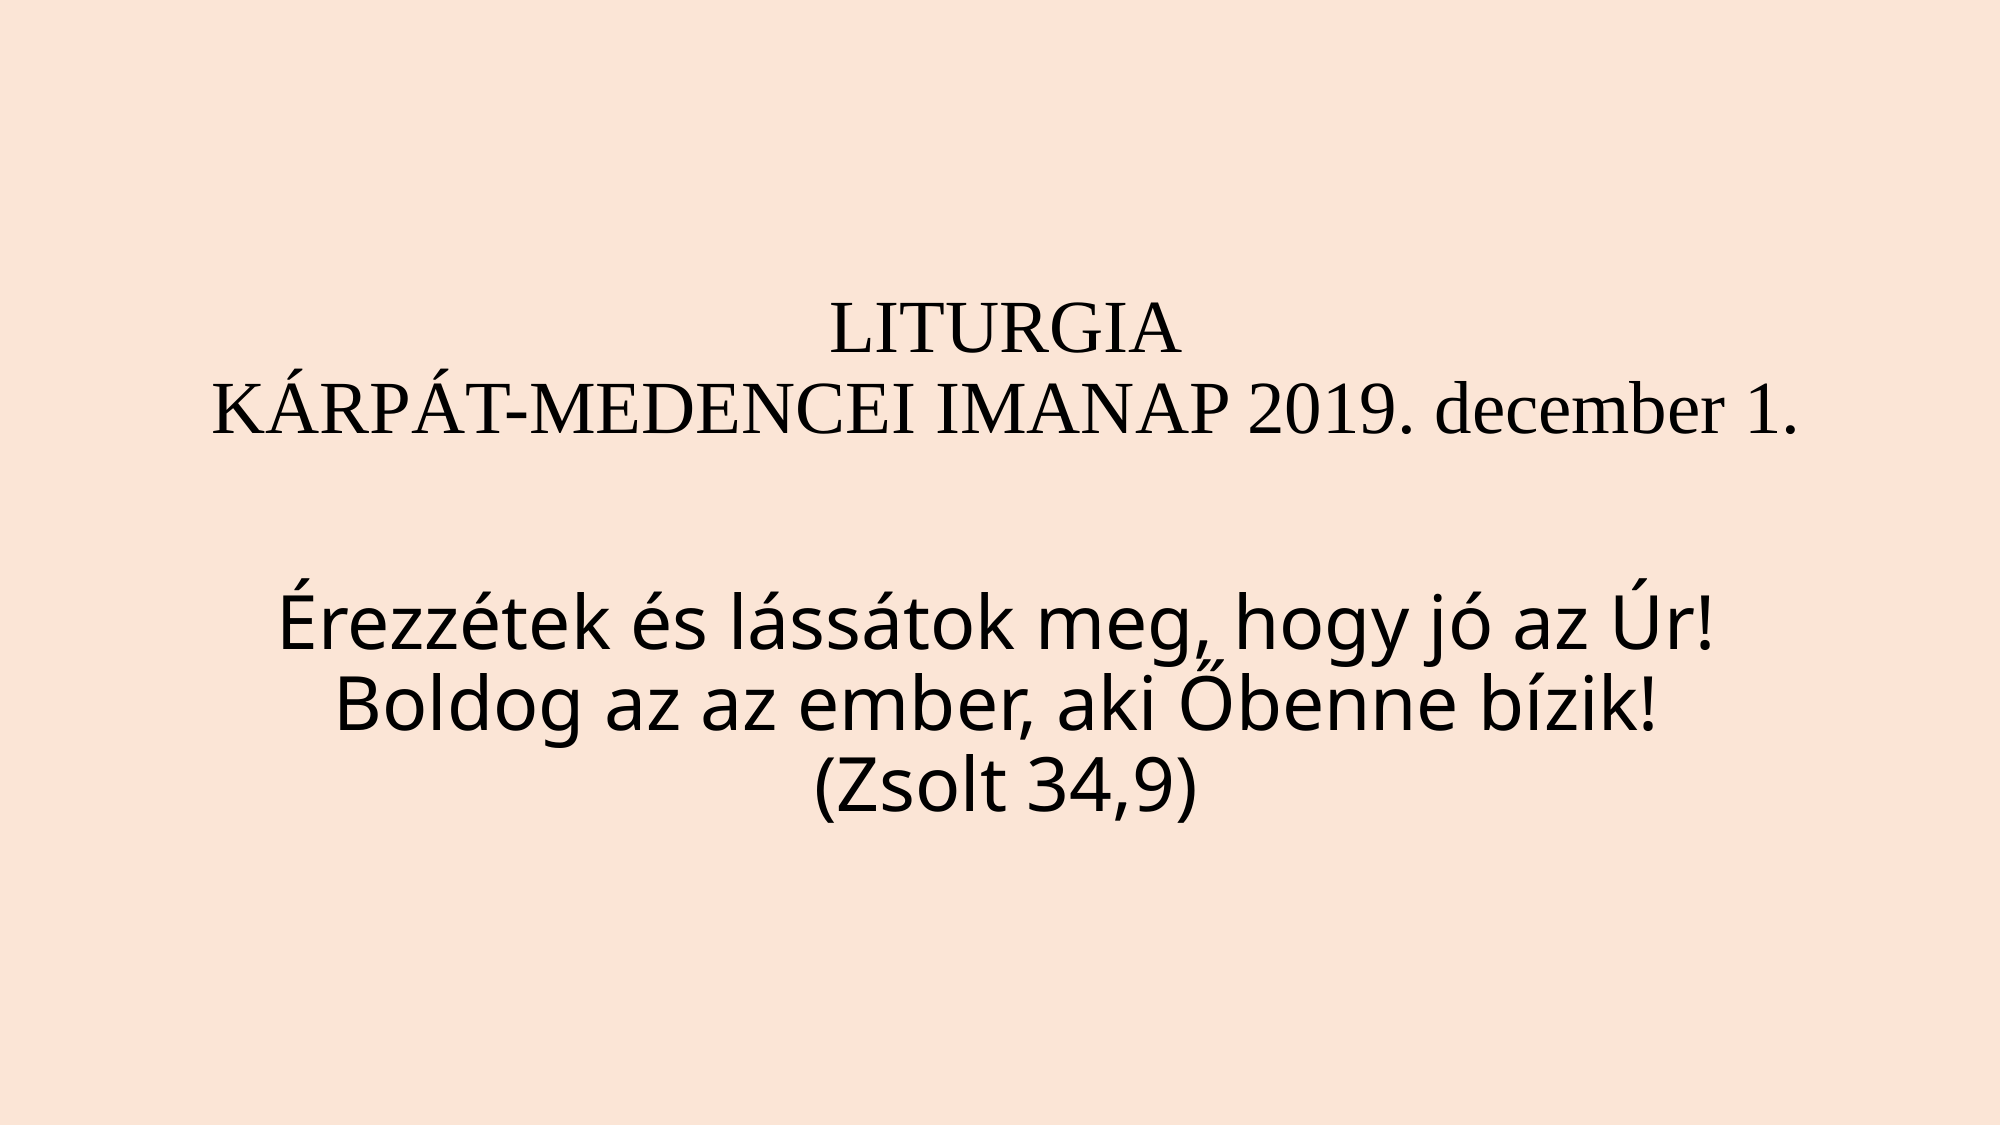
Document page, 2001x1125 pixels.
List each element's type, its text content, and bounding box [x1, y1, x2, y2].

title LITURGIA KÁRPÁT-MEDENCEI IMANAP 2019. december 1. Érezzétek és lássátok meg, hogy jó az Úr! Boldog az az ember, aki Őbenne bízik! (Zsolt 34,9) [95, 218, 1918, 895]
